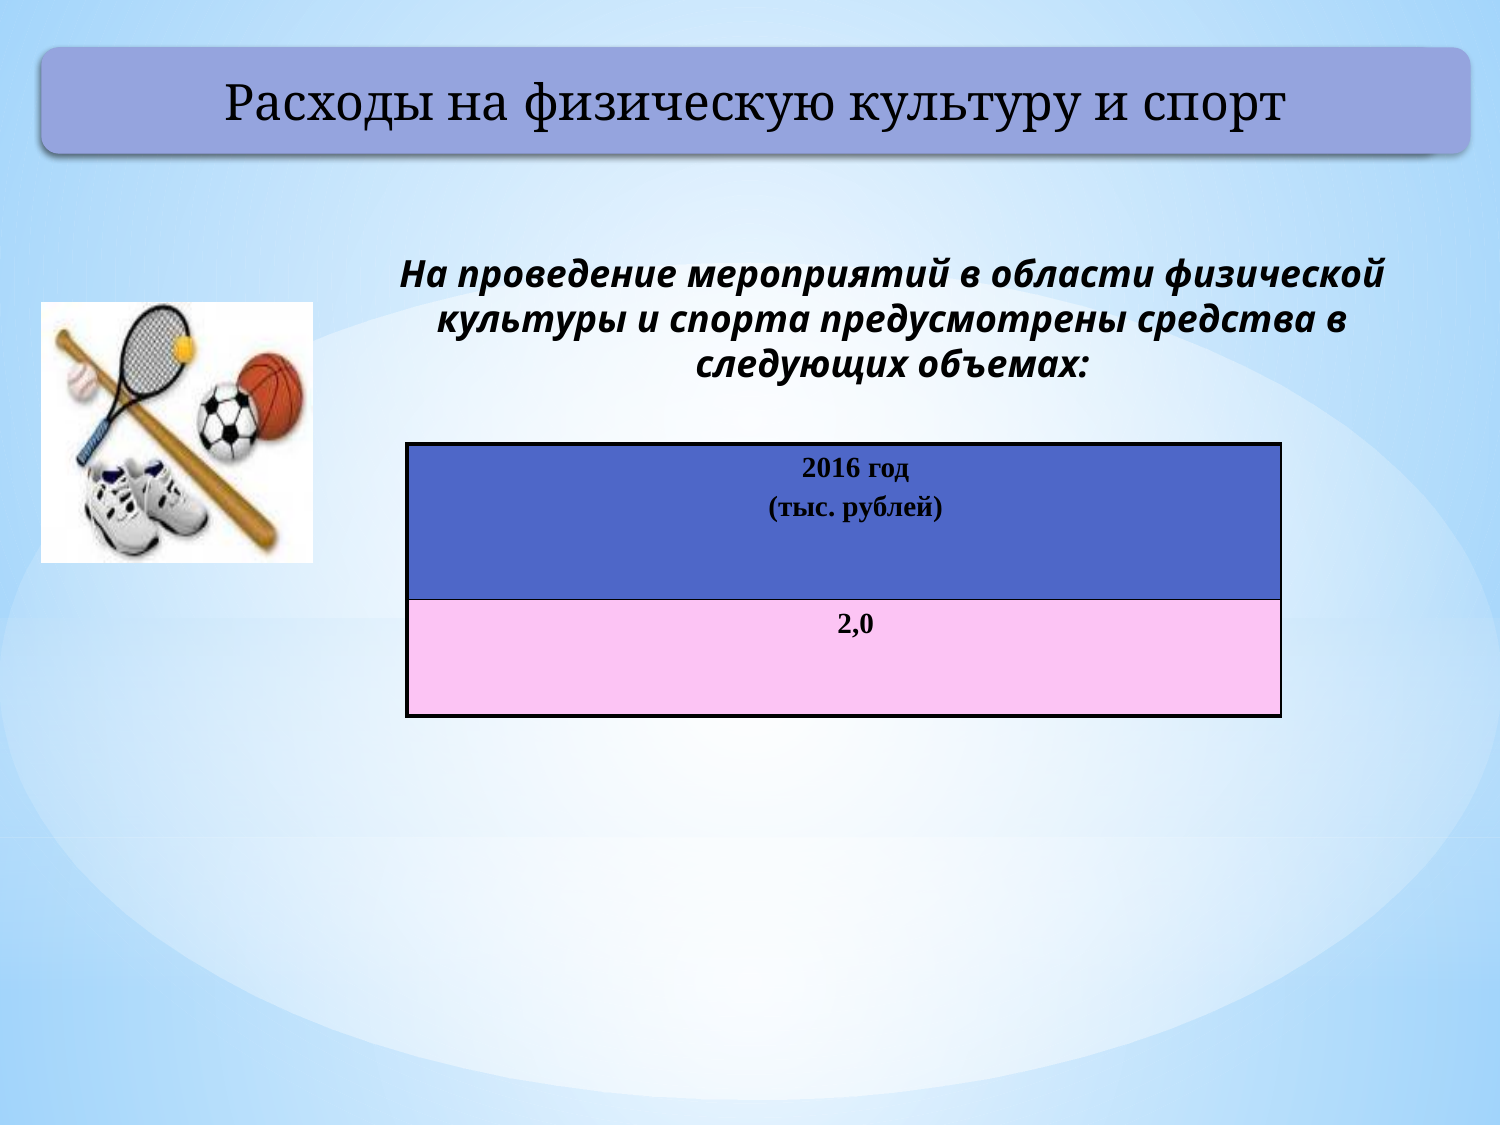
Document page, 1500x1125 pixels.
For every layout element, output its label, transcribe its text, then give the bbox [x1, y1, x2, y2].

picture [40, 302, 313, 563]
text_box На проведение мероприятий в области физической культуры и спорта предусмотрены средства в следующих объемах: [360, 242, 1425, 483]
table_header 2016 год (тыс. рублей) [409, 446, 1280, 599]
table_cell 2,0 [409, 600, 1280, 714]
text_box Расходы на физическую культуру и спорт [39, 46, 1472, 155]
